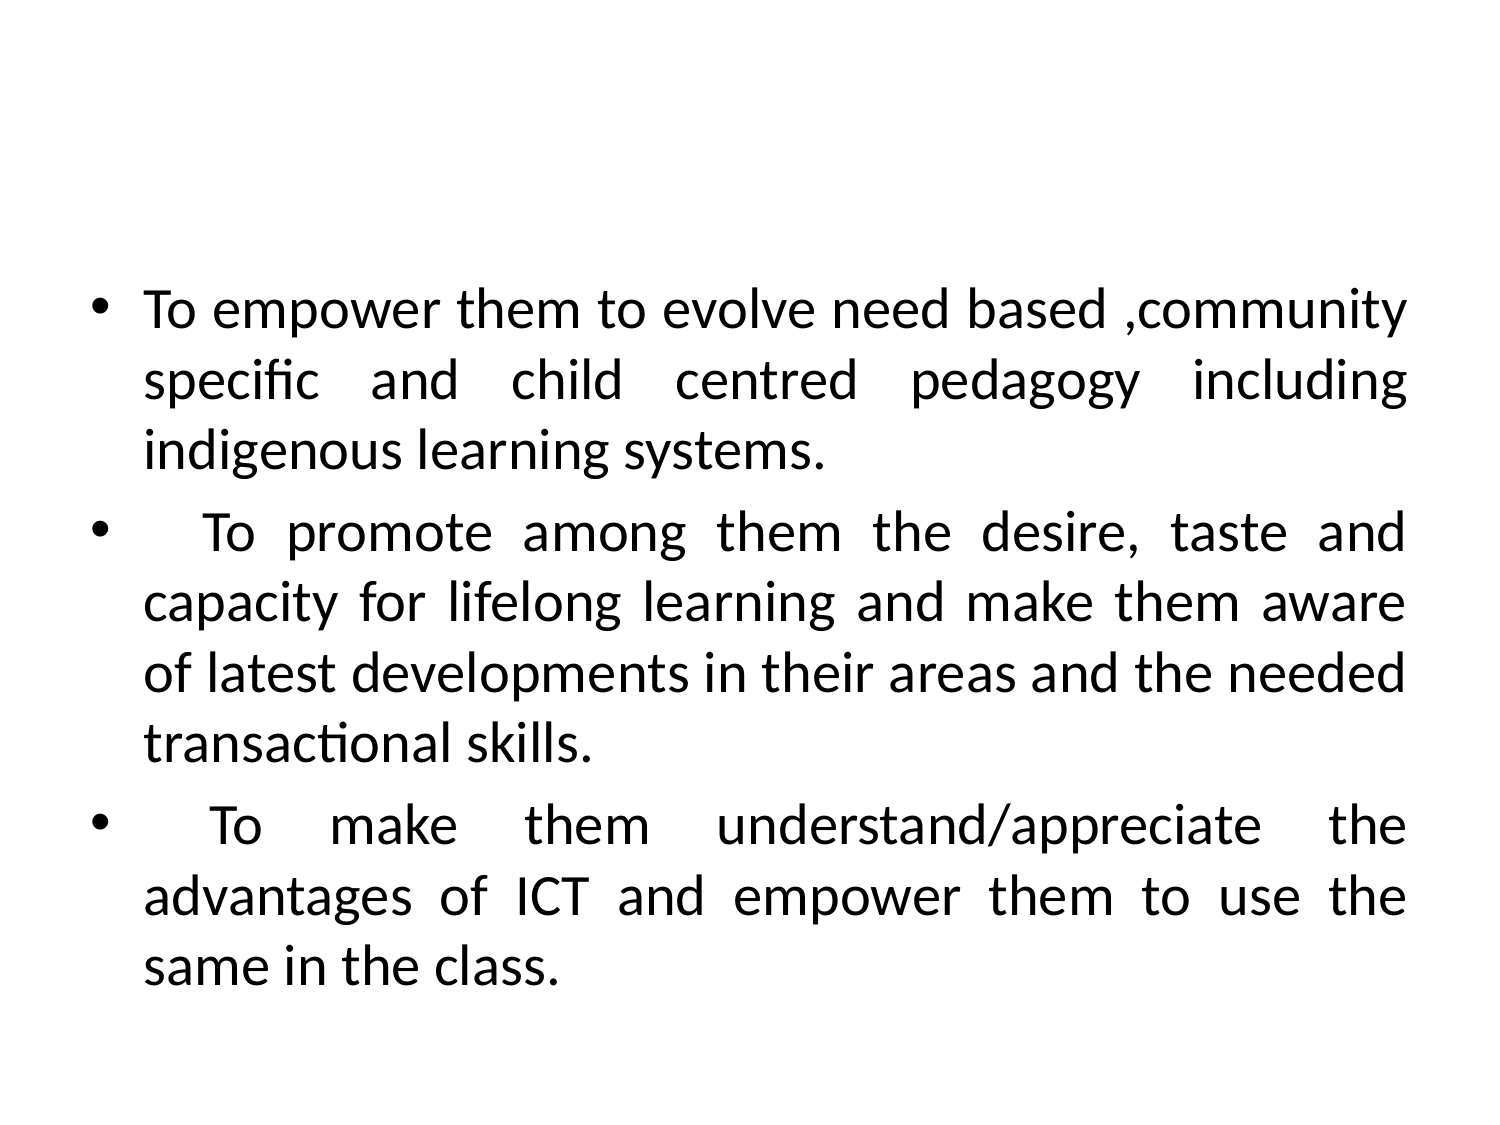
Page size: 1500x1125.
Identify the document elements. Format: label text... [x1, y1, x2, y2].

list To empower them to evolve need based ,community specific and child centred pedagogy including indigenous learning systems. To promote among them the desire, taste and capacity for lifelong learning and make them aware of latest developments in their areas and the needed transactional skills. To make them understand/appreciate the advantages of ICT and empower them to use the same in the class. [75, 262, 1425, 1005]
